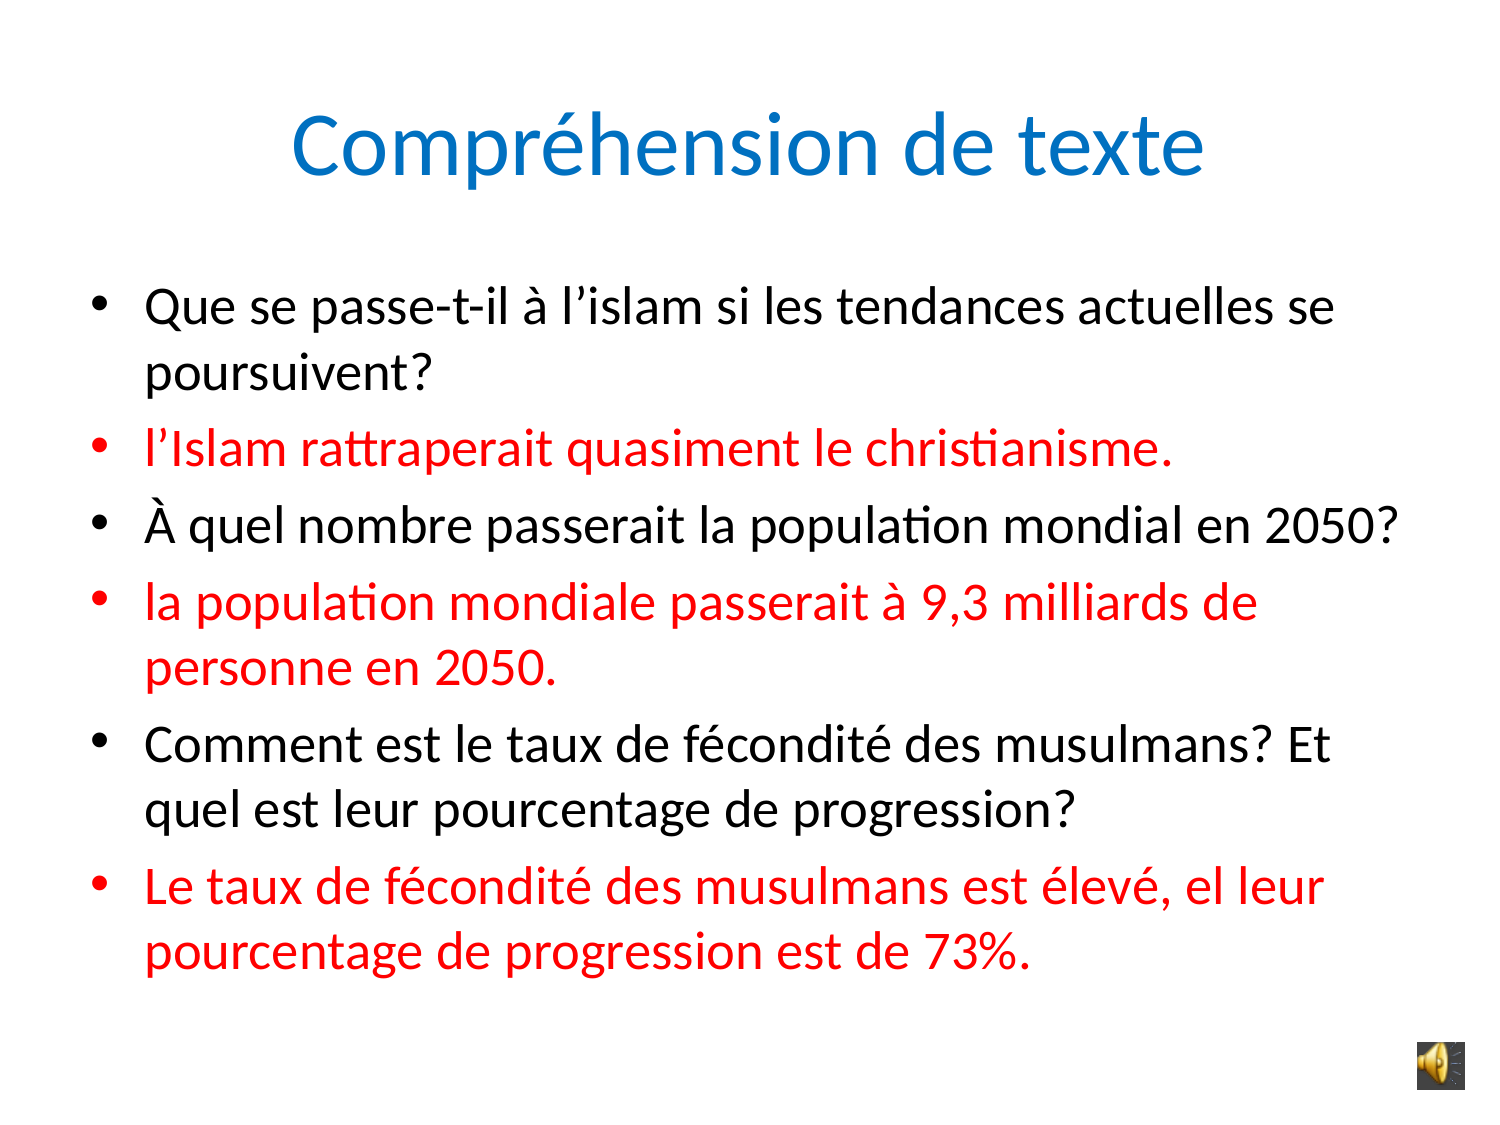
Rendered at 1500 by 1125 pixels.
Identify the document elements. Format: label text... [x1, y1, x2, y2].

title Compréhension de texte [75, 45, 1425, 233]
picture [1415, 1040, 1467, 1092]
list Que se passe-t-il à l’islam si les tendances actuelles se poursuivent? l’Islam rattraperait quasiment le christianisme. À quel nombre passerait la population mondial en 2050? la population mondiale passerait à 9,3 milliards de personne en 2050. Comment est le taux de fécondité des musulmans? Et quel est leur pourcentage de progression? Le taux de fécondité des musulmans est élevé, el leur pourcentage de progression est de 73%. [75, 262, 1425, 1005]
